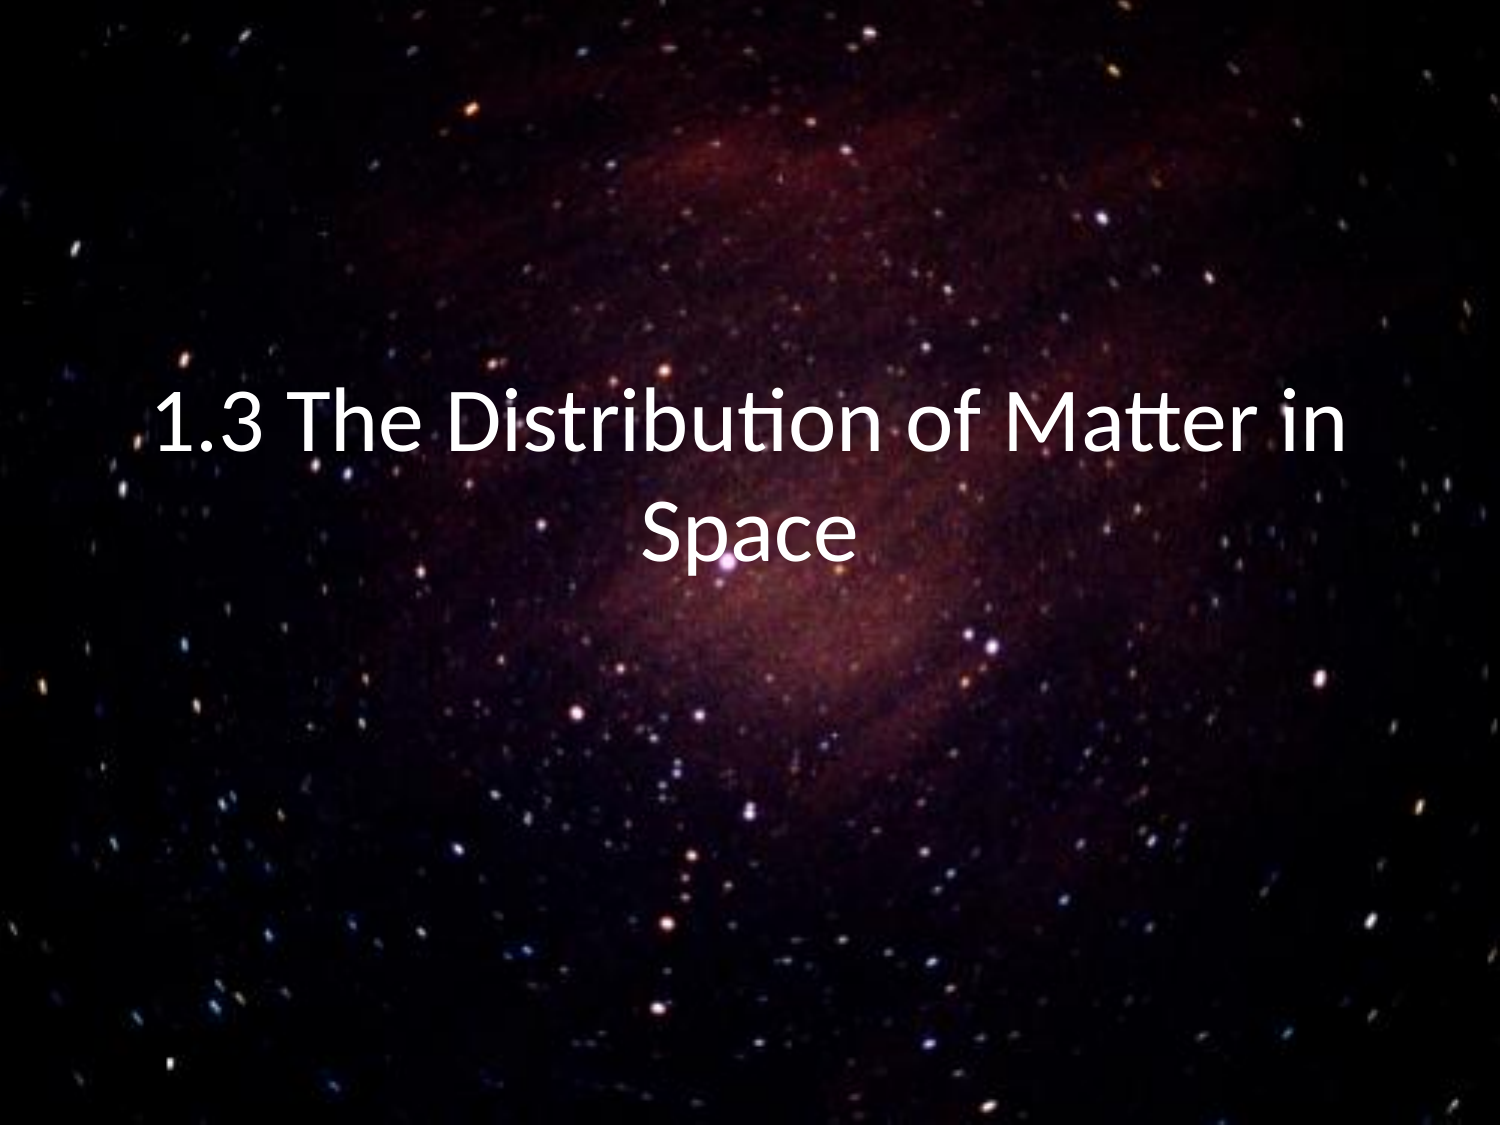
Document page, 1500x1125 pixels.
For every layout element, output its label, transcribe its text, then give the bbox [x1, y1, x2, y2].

picture [0, 0, 1500, 1125]
title 1.3 The Distribution of Matter in Space [112, 349, 1388, 591]
